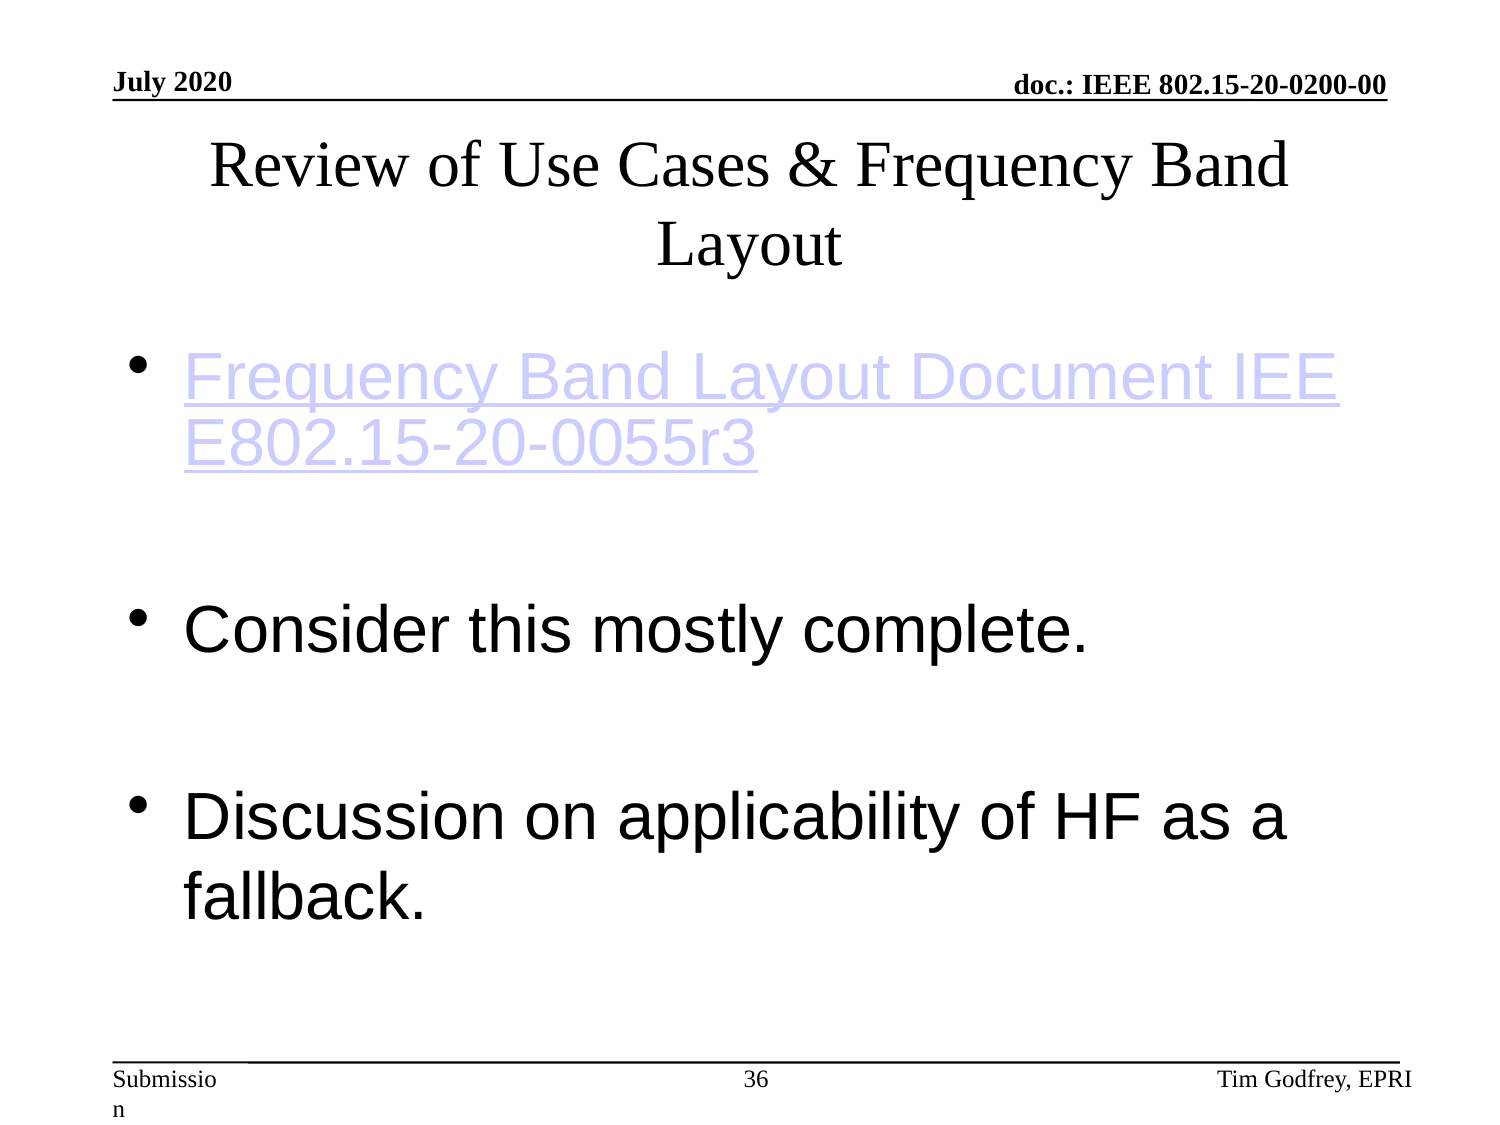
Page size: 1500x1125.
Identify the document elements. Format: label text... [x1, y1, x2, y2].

footer Tim Godfrey, EPRI [900, 1062, 1413, 1093]
list Frequency Band Layout Document IEEE802.15-20-0055r3 Consider this mostly complete. Discussion on applicability of HF as a fallback. [112, 324, 1388, 1000]
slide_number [112, 62, 375, 98]
title Review of Use Cases & Frequency Band Layout [112, 112, 1388, 288]
slide_number 36 [743, 1062, 769, 1093]
